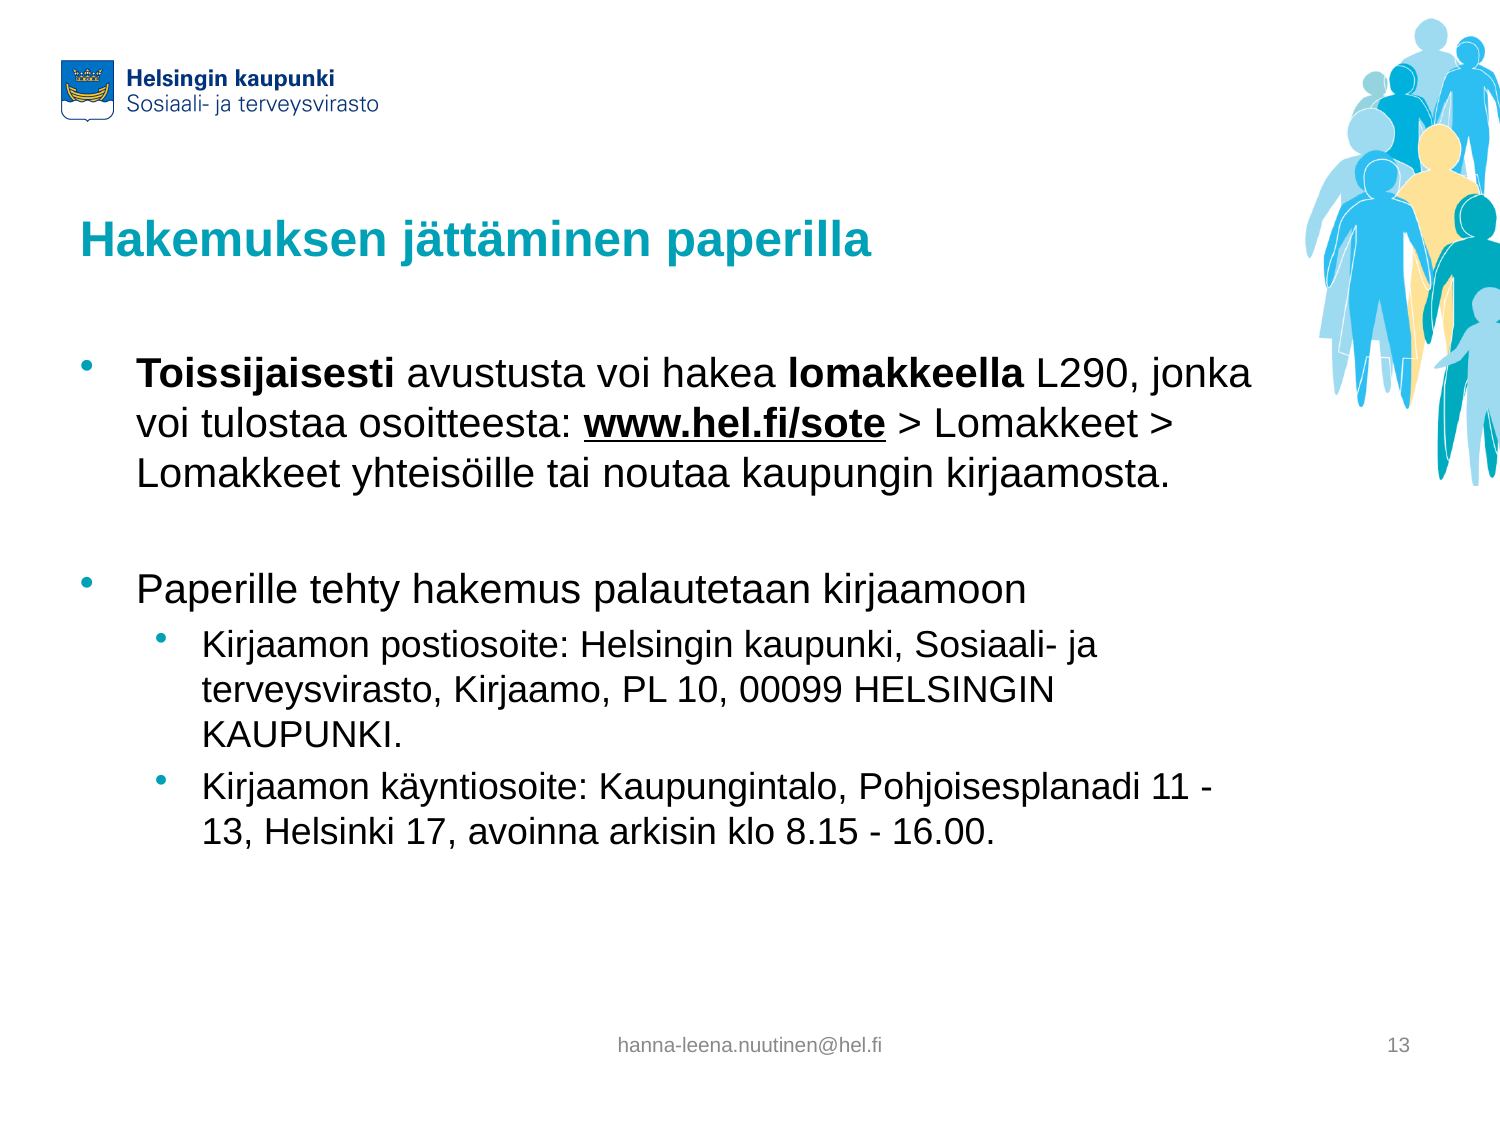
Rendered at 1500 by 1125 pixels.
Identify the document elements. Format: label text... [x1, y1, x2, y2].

picture [1304, 18, 1500, 486]
footer hanna-leena.nuutinen@hel.fi [512, 1024, 988, 1103]
list Toissijaisesti avustusta voi hakea lomakkeella L290, jonka voi tulostaa osoitteesta: www.hel.fi/sote > Lomakkeet > Lomakkeet yhteisöille tai noutaa kaupungin kirjaamosta. Paperille tehty hakemus palautetaan kirjaamoon Kirjaamon postiosoite: Helsingin kaupunki, Sosiaali- ja terveysvirasto, Kirjaamo, PL 10, 00099 HELSINGIN KAUPUNKI. Kirjaamon käyntiosoite: Kaupungintalo, Pohjoisesplanadi 11 - 13, Helsinki 17, avoinna arkisin klo 8.15 - 16.00. [64, 337, 1271, 1010]
slide_number 13 [1074, 1024, 1426, 1103]
picture [0, 0, 431, 183]
title Hakemuksen jättäminen paperilla [64, 160, 1270, 314]
